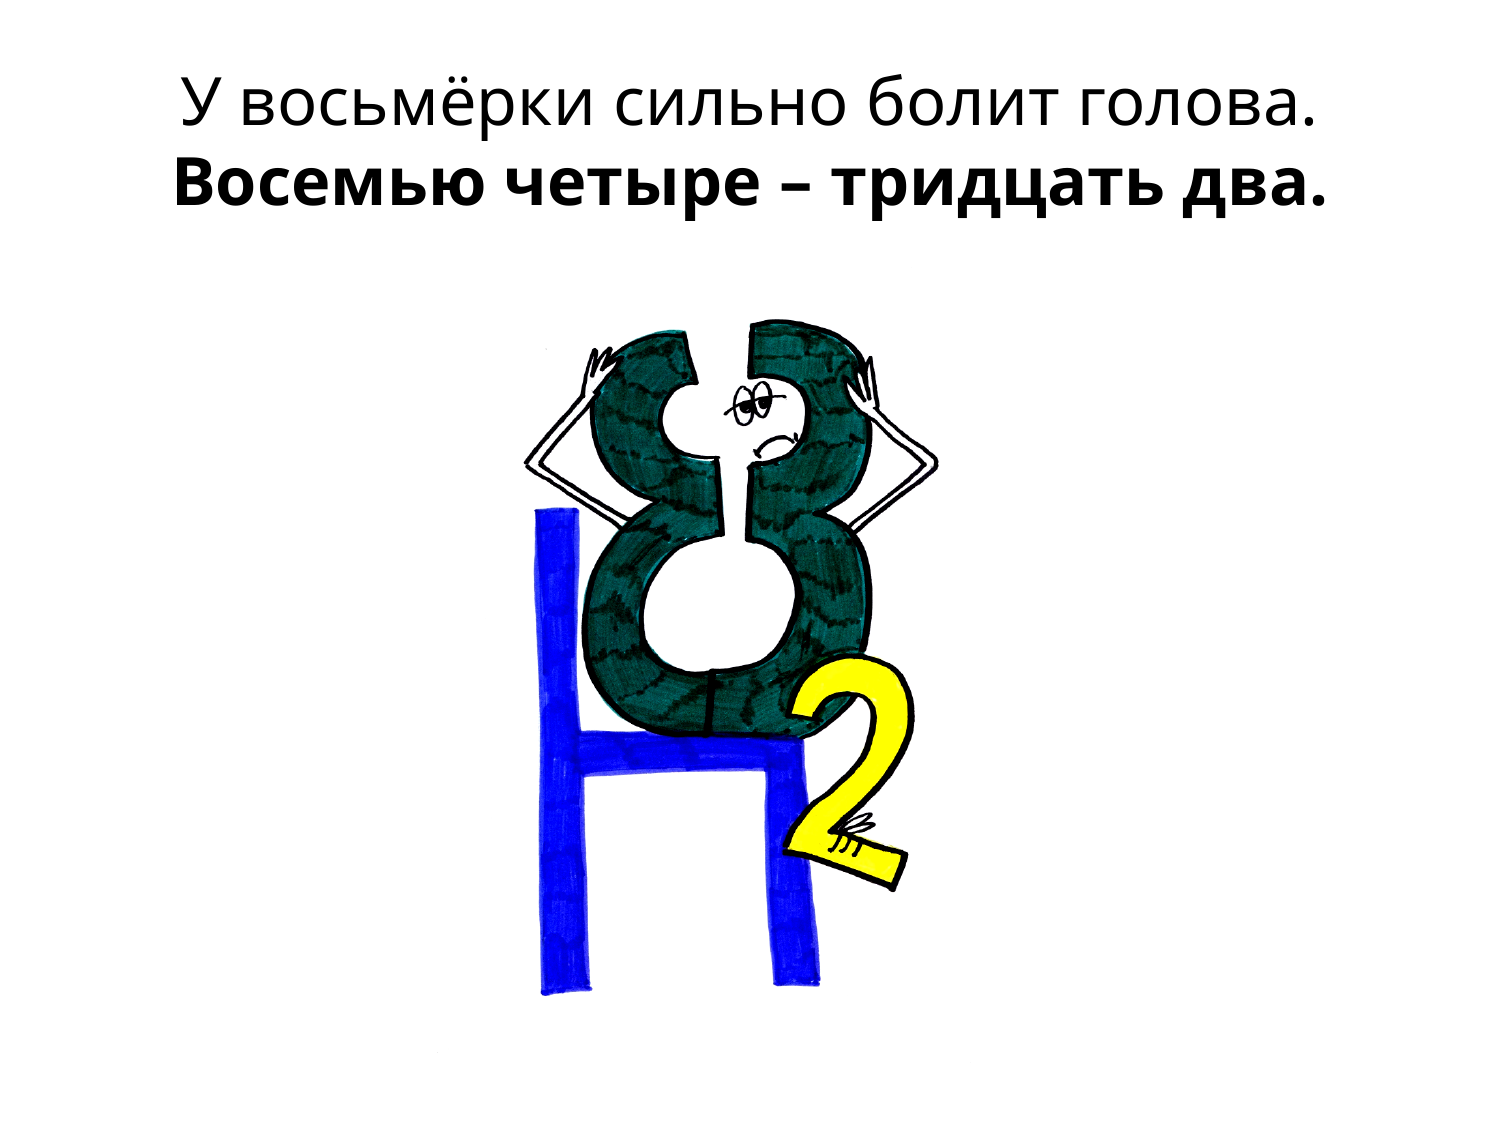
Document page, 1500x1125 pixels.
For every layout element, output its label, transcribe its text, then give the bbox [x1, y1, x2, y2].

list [430, 231, 1006, 1066]
title У восьмёрки сильно болит голова. Восемью четыре – тридцать два. [75, 45, 1425, 233]
